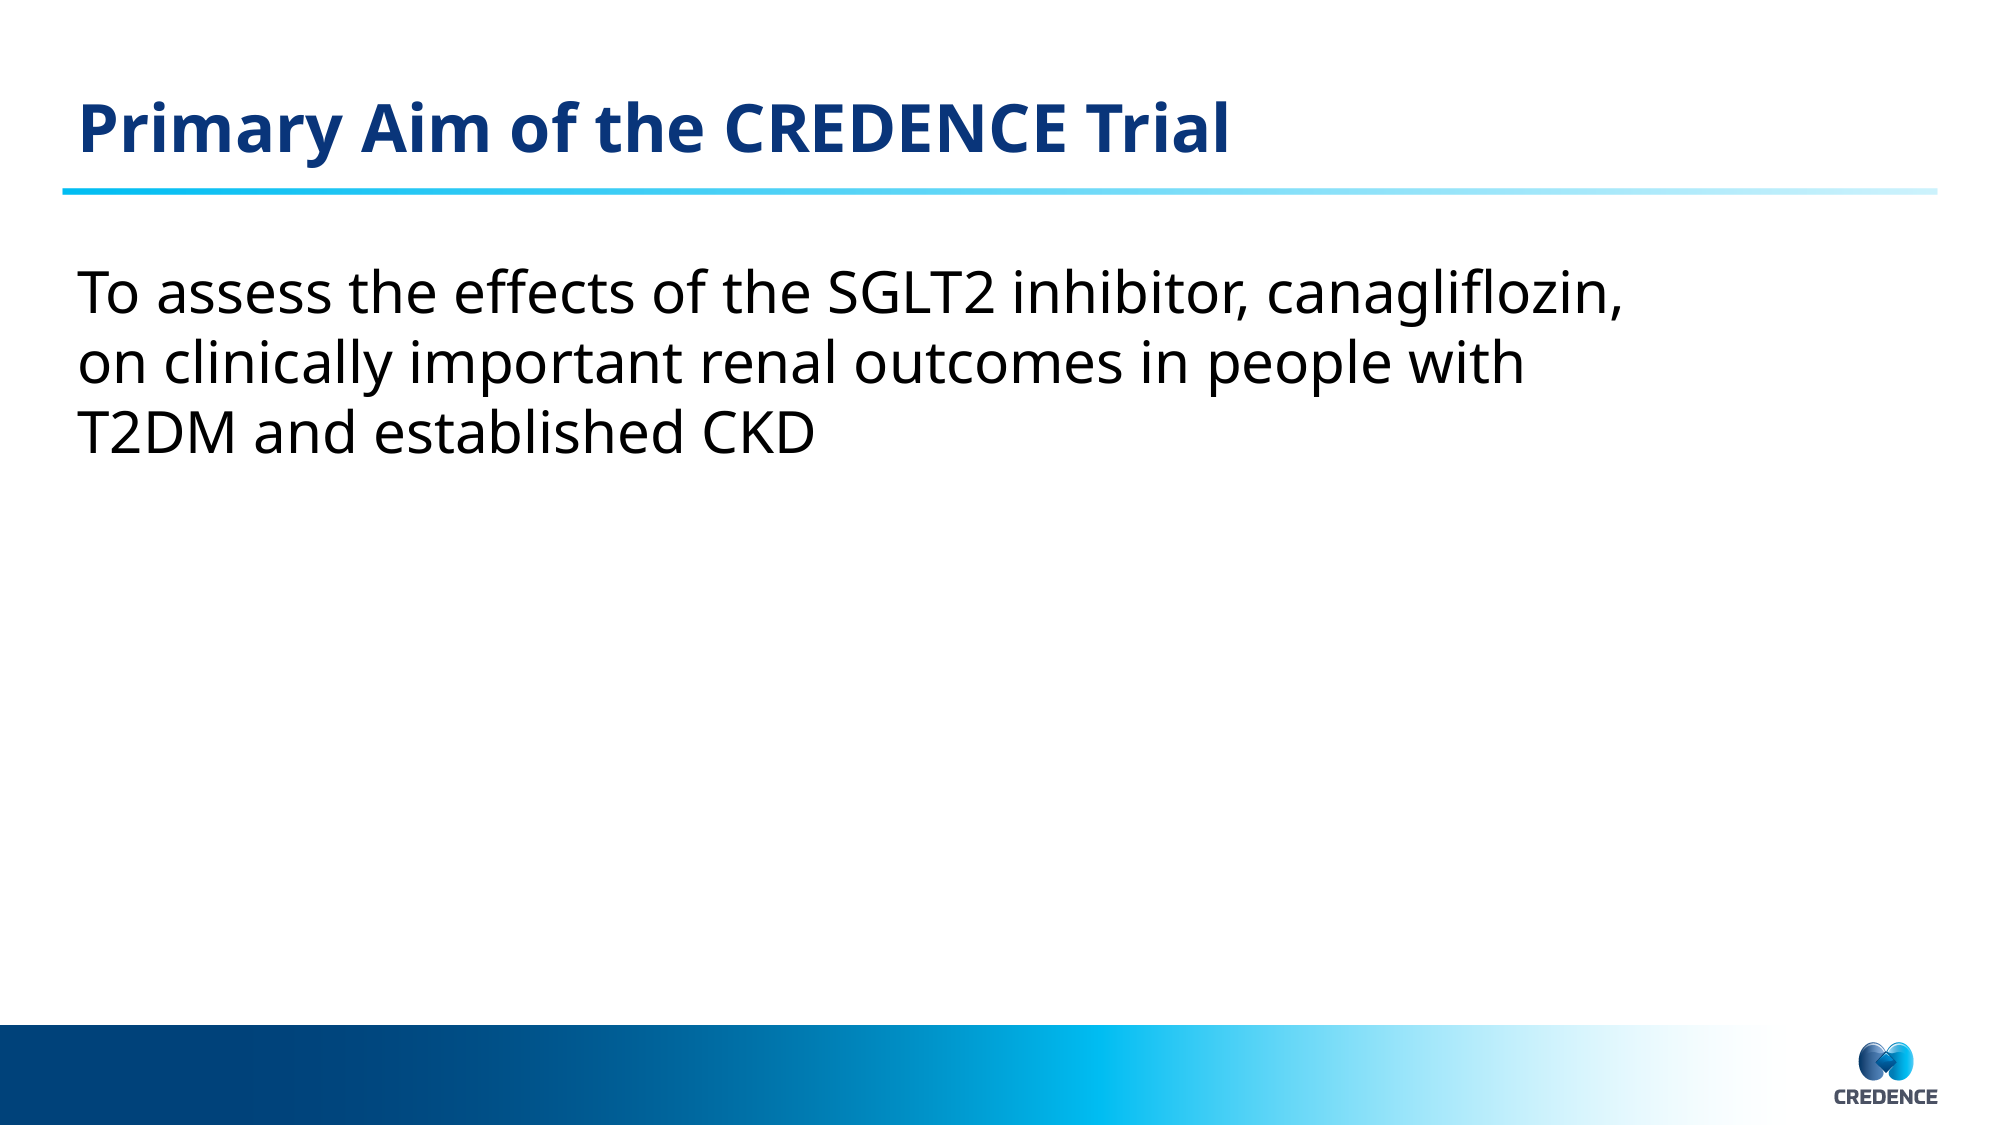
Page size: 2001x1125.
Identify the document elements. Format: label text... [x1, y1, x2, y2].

list To assess the effects of the SGLT2 inhibitor, canagliflozin, on clinically important renal outcomes in people with T2DM and established CKD [62, 247, 1938, 908]
picture [0, 0, 2000, 1125]
title Primary Aim of the CREDENCE Trial [62, 76, 1938, 174]
